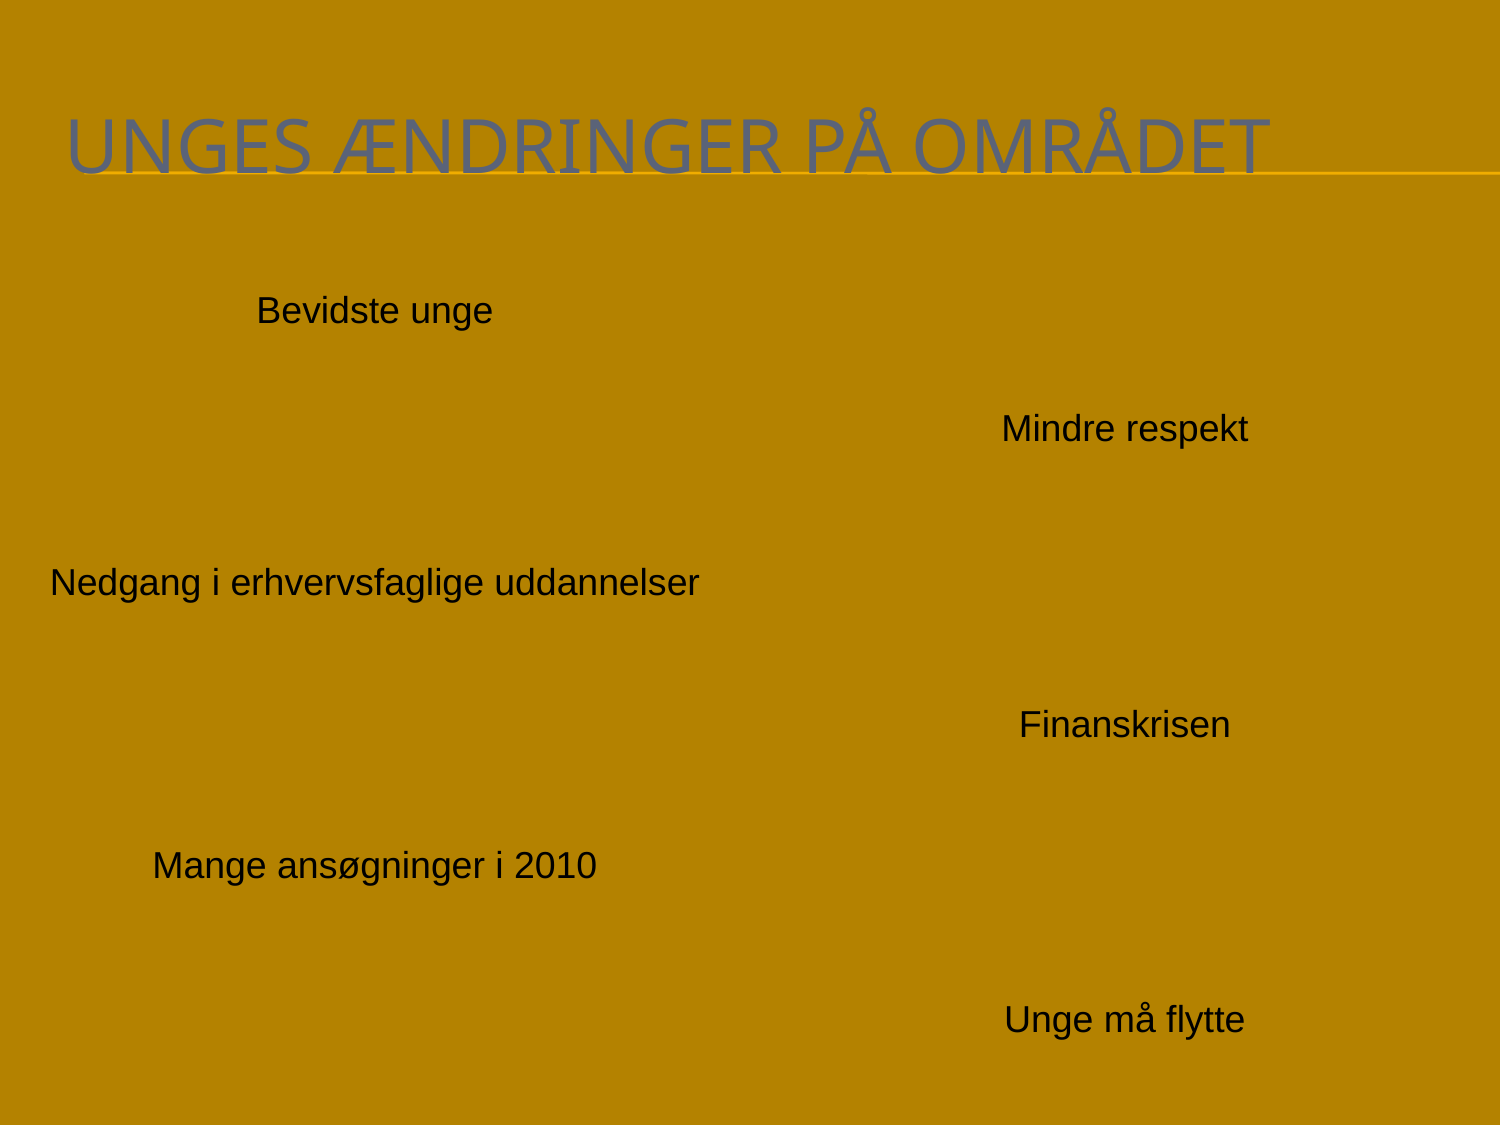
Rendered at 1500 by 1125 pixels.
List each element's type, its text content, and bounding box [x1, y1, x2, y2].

text_box Nedgang i erhvervsfaglige uddannelser [0, 550, 750, 611]
text_box Mindre respekt [749, 397, 1500, 457]
text_box Mange ansøgninger i 2010 [0, 834, 750, 894]
text_box Bevidste unge [0, 278, 750, 339]
text_box Unge må flytte [749, 987, 1500, 1048]
title Unges ændringer på området [50, 75, 1475, 213]
text_box Finanskrisen [749, 692, 1500, 753]
